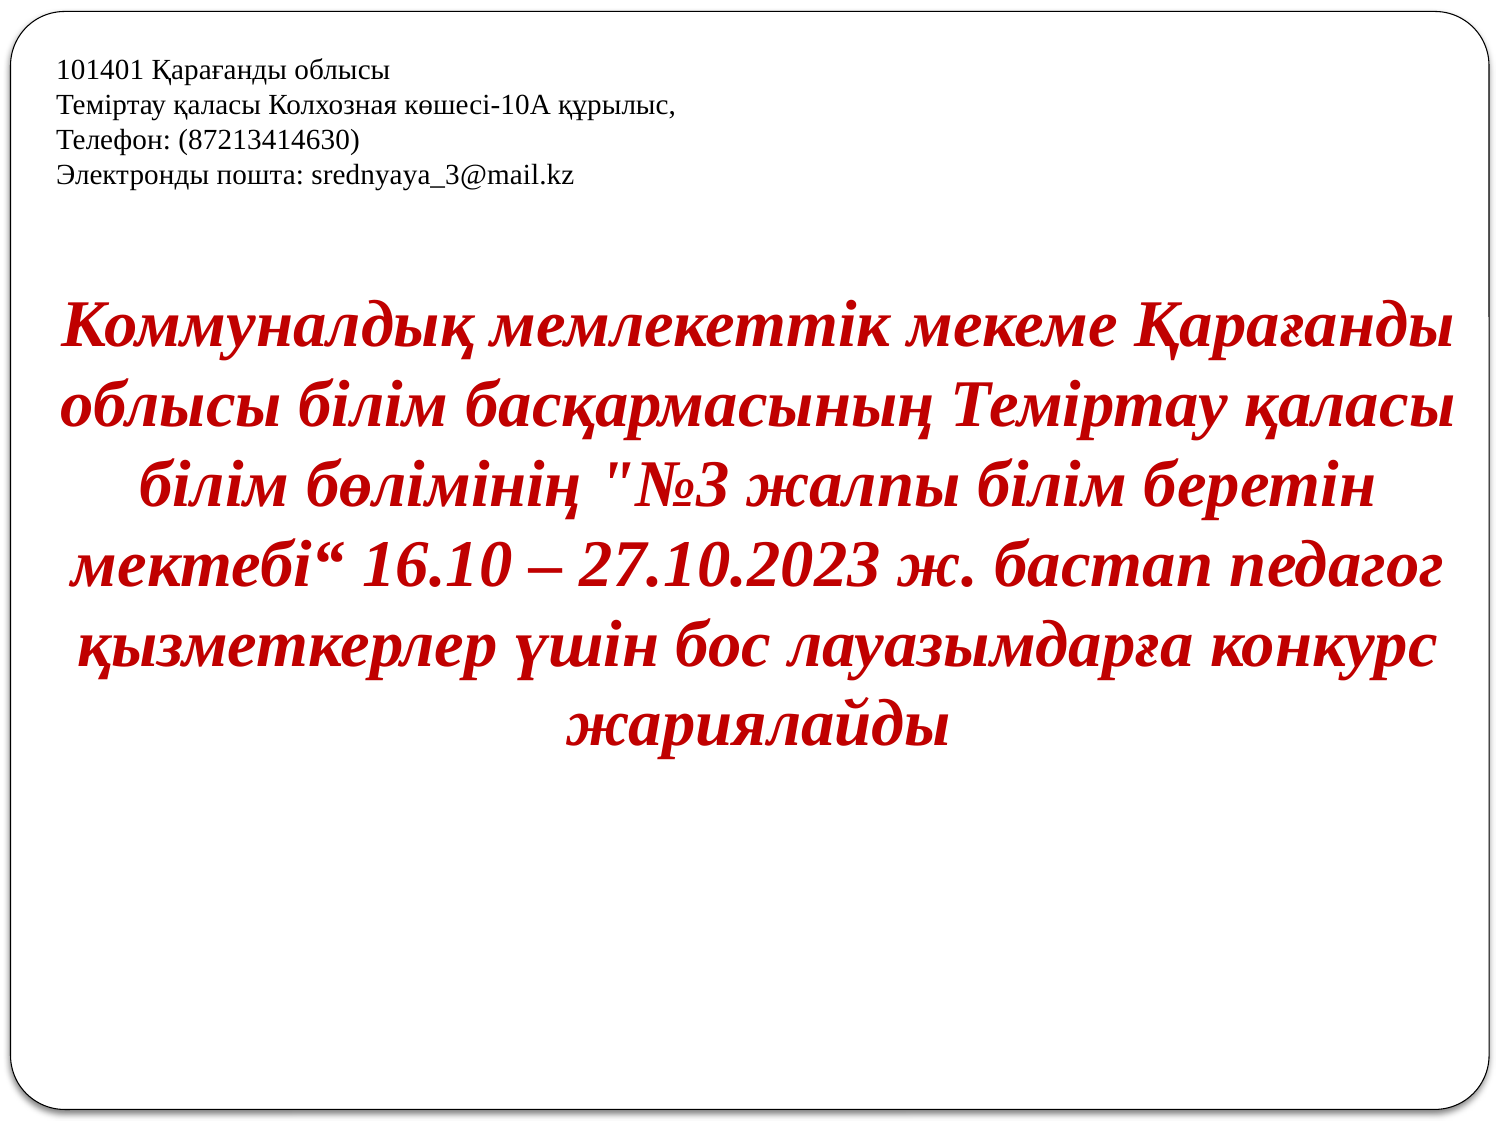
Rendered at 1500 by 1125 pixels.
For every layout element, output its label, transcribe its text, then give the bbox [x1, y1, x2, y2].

text_box 101401 Қарағанды облысы Теміртау қаласы Колхозная көшесі-10А құрылыс, Телефон: (87213414630) Электронды пошта: srednyaya_3@mail.kz [41, 42, 916, 198]
text_box Коммуналдық мемлекеттік мекеме Қарағанды облысы білім басқармасының Теміртау қаласы білім бөлімінің "№3 жалпы білім беретін мектебі“ 16.10 – 27.10.2023 ж. бастап педагог қызметкерлер үшін бос лауазымдарға конкурс жариялайды [14, 272, 1500, 767]
